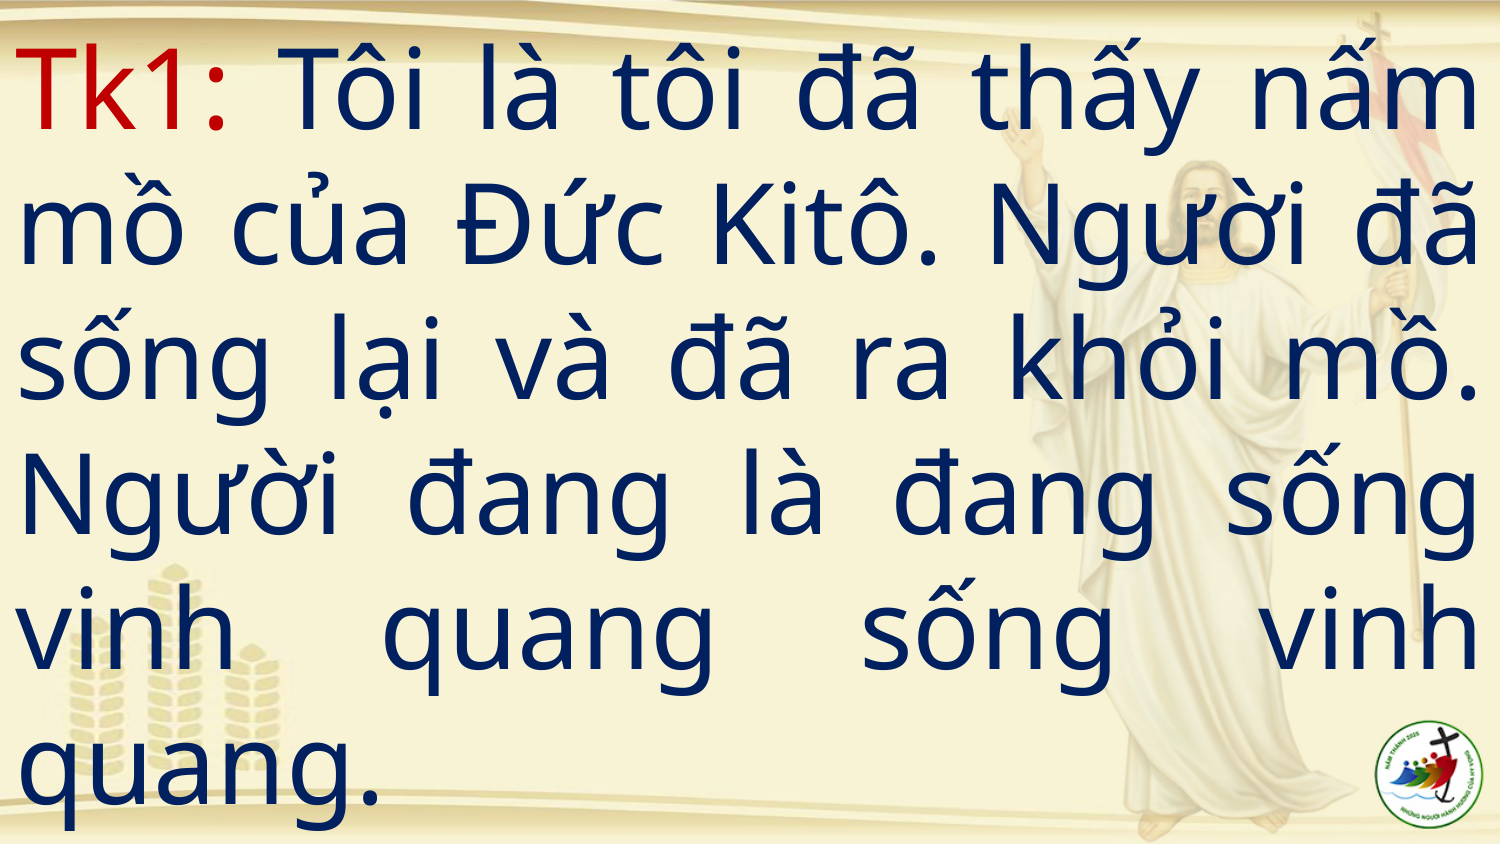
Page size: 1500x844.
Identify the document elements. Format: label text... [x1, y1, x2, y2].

title Tk1: Tôi là tôi đã thấy nấm mồ của Đức Kitô. Người đã sống lại và đã ra khỏi mồ. Người đang là đang sống vinh quang sống vinh quang. [0, 0, 1500, 844]
